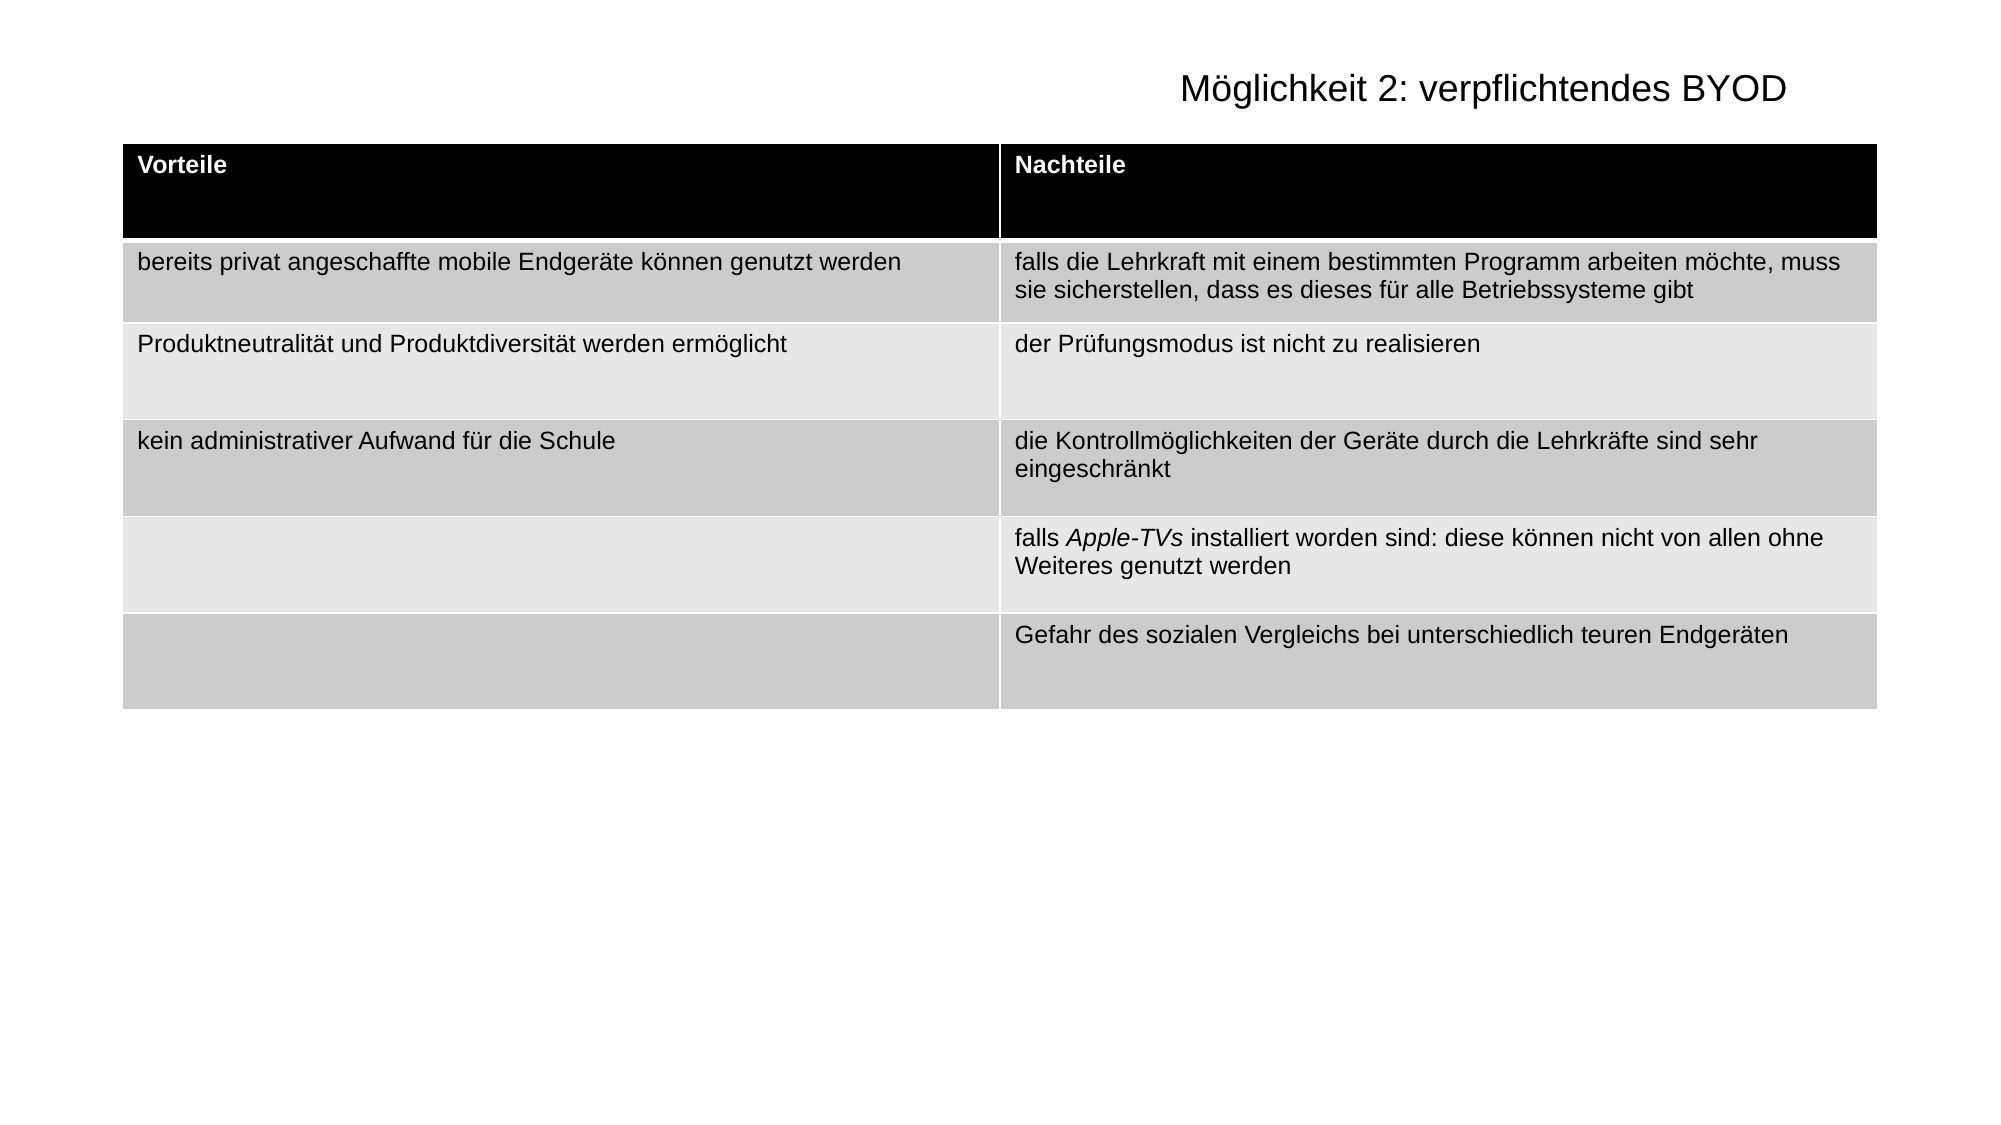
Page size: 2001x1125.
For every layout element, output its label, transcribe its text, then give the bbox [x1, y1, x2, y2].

table_cell [123, 517, 999, 612]
table_cell die Kontrollmöglichkeiten der Geräte durch die Lehrkräfte sind sehr eingeschränkt [1001, 420, 1877, 516]
table_header Vorteile [123, 144, 999, 238]
table_cell der Prüfungsmodus ist nicht zu realisieren [1001, 324, 1877, 419]
text_box Möglichkeit 2: verpflichtendes BYOD [1165, 56, 1826, 117]
table_cell falls Apple-TVs installiert worden sind: diese können nicht von allen ohne Weiteres genutzt werden [1001, 517, 1877, 612]
table_cell bereits privat angeschaffte mobile Endgeräte können genutzt werden [123, 243, 999, 322]
table_cell Gefahr des sozialen Vergleichs bei unterschiedlich teuren Endgeräten [1001, 614, 1877, 709]
table_cell kein administrativer Aufwand für die Schule [123, 420, 999, 516]
table_cell Produktneutralität und Produktdiversität werden ermöglicht [123, 324, 999, 419]
table_cell falls die Lehrkraft mit einem bestimmten Programm arbeiten möchte, muss sie sicherstellen, dass es dieses für alle Betriebssysteme gibt [1001, 243, 1877, 322]
table_header Nachteile [1001, 144, 1877, 238]
table_cell [123, 614, 999, 709]
